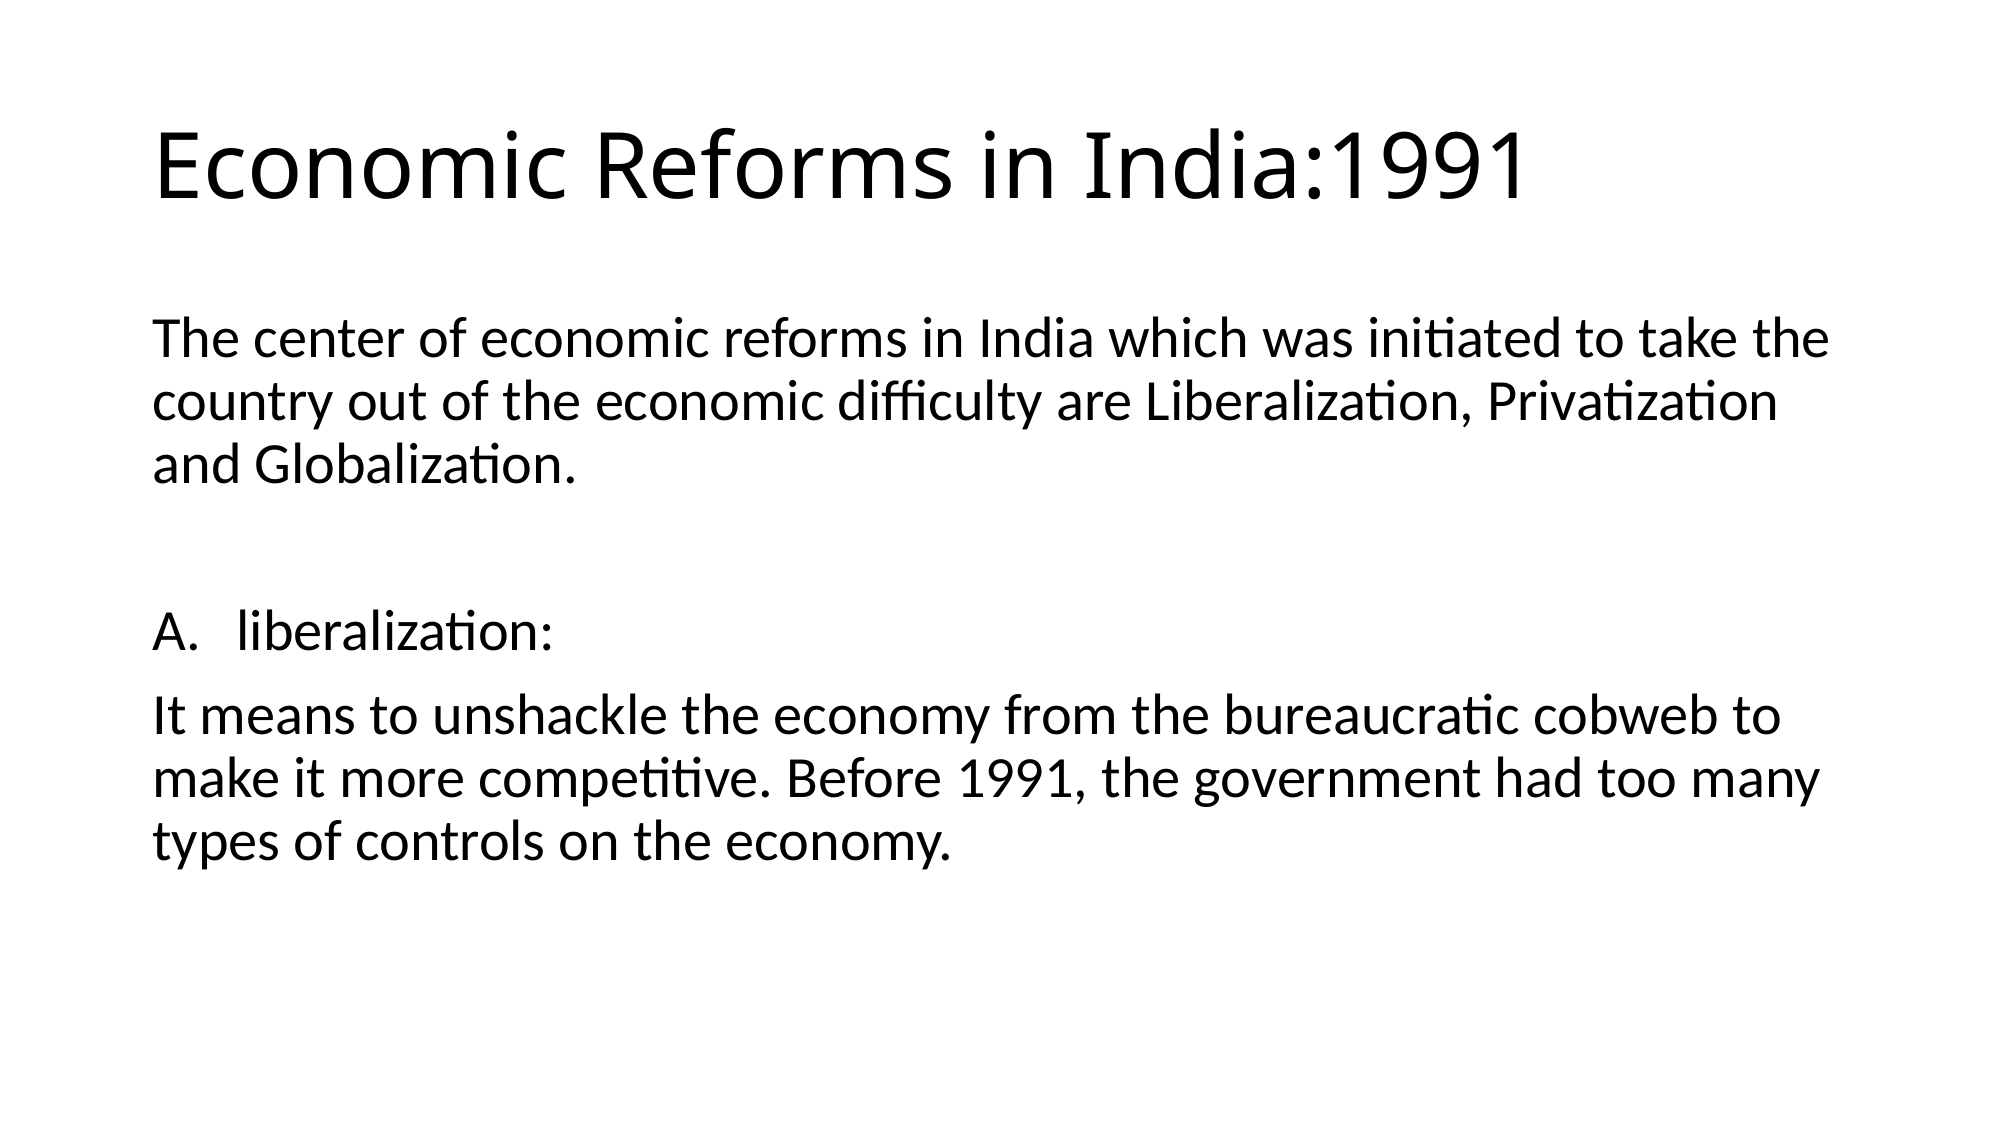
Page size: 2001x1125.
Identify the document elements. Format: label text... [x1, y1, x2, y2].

title Economic Reforms in India:1991 [137, 59, 1863, 278]
list The center of economic reforms in India which was initiated to take the country out of the economic difficulty are Liberalization, Privatization and Globalization. liberalization: It means to unshackle the economy from the bureaucratic cobweb to make it more competitive. Before 1991, the government had too many types of controls on the economy. [137, 299, 1863, 1014]
